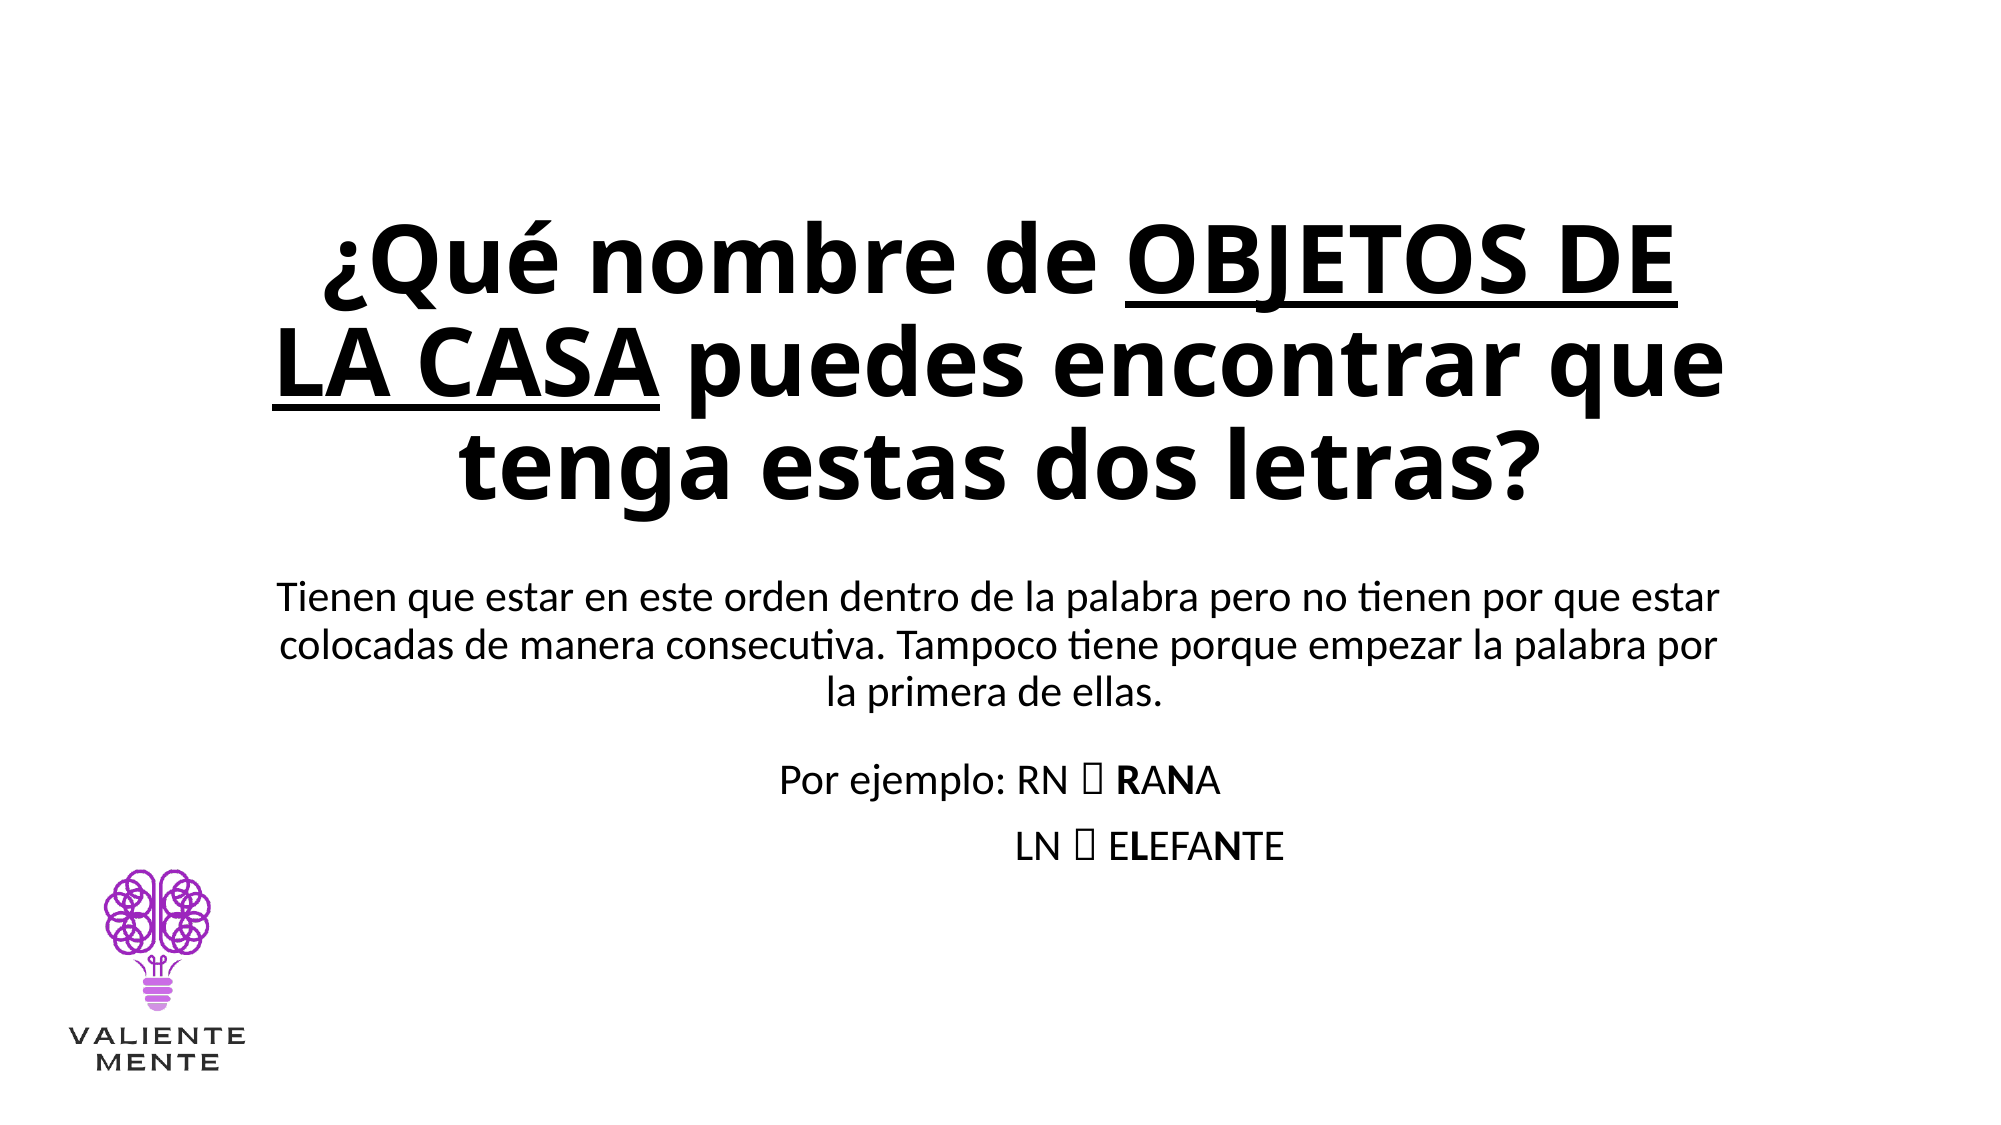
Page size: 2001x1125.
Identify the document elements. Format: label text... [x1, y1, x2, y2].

subtitle Tienen que estar en este orden dentro de la palabra pero no tienen por que estar colocadas de manera consecutiva. Tampoco tiene porque empezar la palabra por la primera de ellas. Por ejemplo: RN  RANA LN  ELEFANTE [249, 566, 1750, 880]
title ¿Qué nombre de OBJETOS DE LA CASA puedes encontrar que tenga estas dos letras? [249, 135, 1750, 528]
picture [61, 859, 250, 1088]
